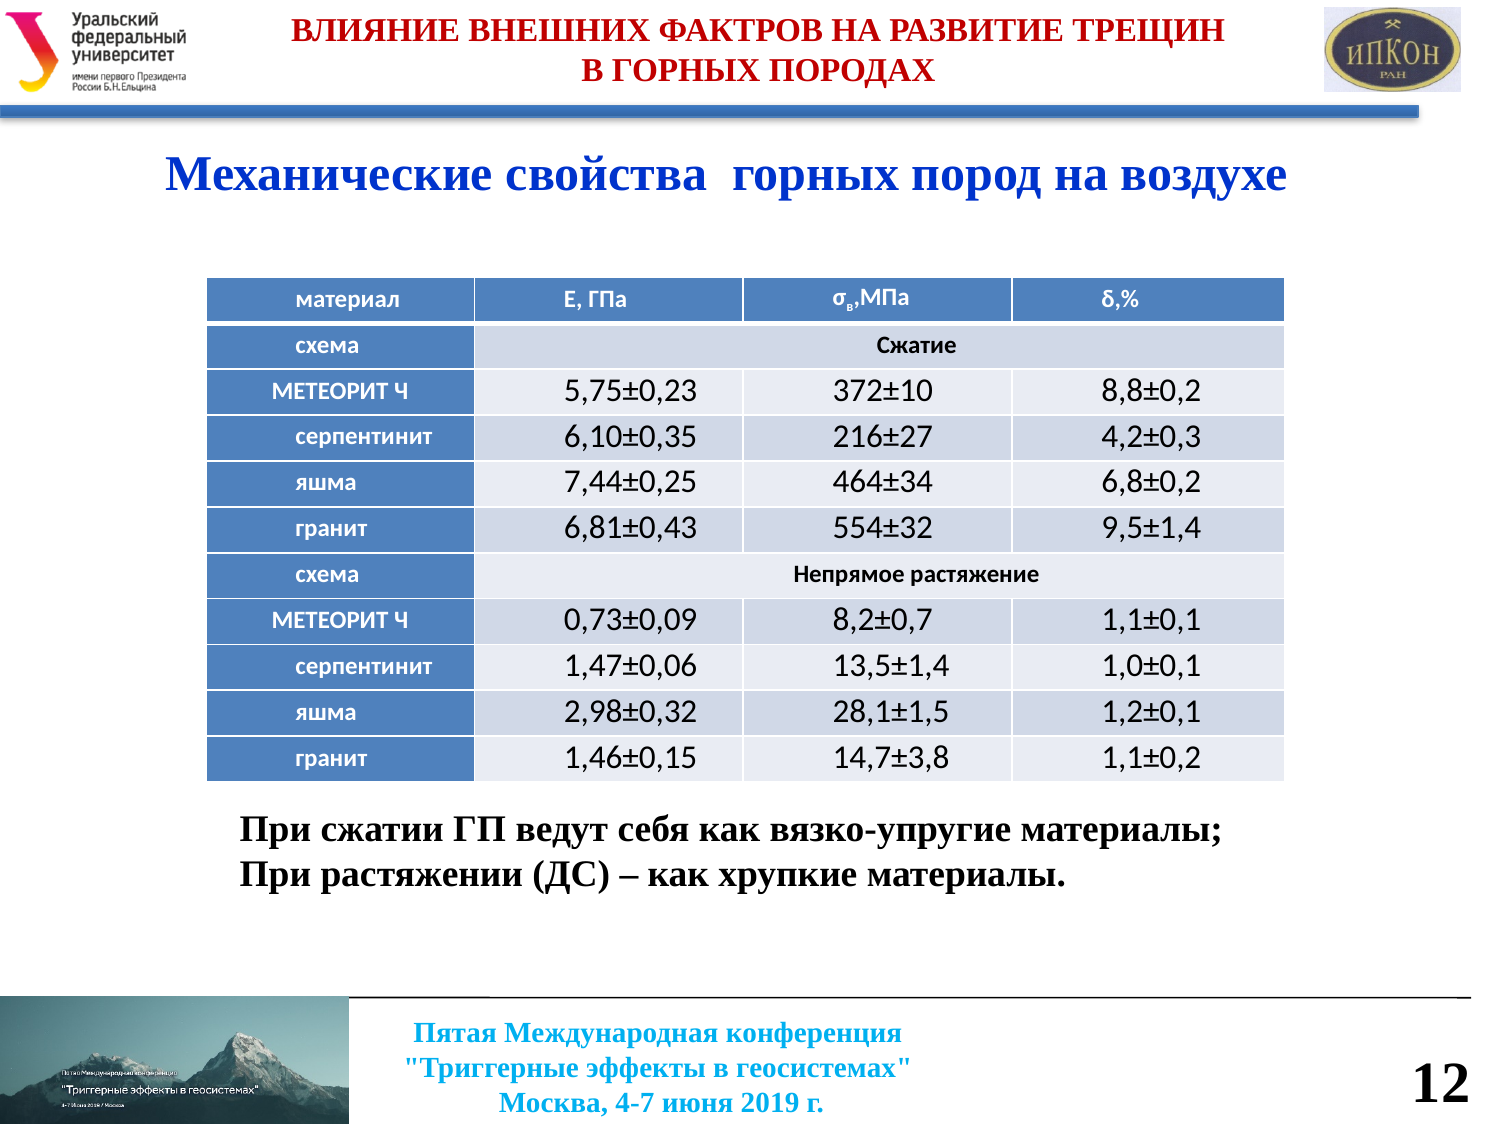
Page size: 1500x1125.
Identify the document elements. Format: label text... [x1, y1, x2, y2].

table_cell яшма [207, 691, 474, 735]
table_cell 5,75±0,23 [475, 370, 742, 414]
table_cell схема [207, 326, 474, 368]
table_cell серпентинит [207, 645, 474, 689]
picture [1324, 7, 1461, 92]
table_cell Непрямое растяжение [475, 554, 1284, 598]
table_cell 6,8±0,2 [1013, 462, 1284, 506]
picture [0, 996, 349, 1125]
table_cell яшма [207, 462, 474, 506]
table_header δ,% [1013, 278, 1284, 321]
slide_number 12 [1135, 1048, 1486, 1109]
text_box При сжатии ГП ведут себя как вязко-упругие материалы; При растяжении (ДС) – как хрупкие материалы. [224, 796, 1285, 901]
table_cell 0,73±0,09 [475, 599, 742, 644]
table_cell 8,2±0,7 [744, 599, 1011, 644]
text_box Механические свойства горных пород на воздухе [7, 132, 1447, 208]
table_cell гранит [207, 508, 474, 552]
table_cell 13,5±1,4 [744, 645, 1011, 689]
table_cell 1,1±0,1 [1013, 599, 1284, 644]
table_cell 1,1±0,2 [1013, 737, 1284, 781]
table_cell МЕТЕОРИТ Ч [207, 599, 474, 644]
table_cell 1,0±0,1 [1013, 645, 1284, 689]
table_cell 7,44±0,25 [475, 462, 742, 506]
table_header σв,МПа [744, 278, 1011, 321]
table_cell 6,10±0,35 [475, 416, 742, 460]
table_cell 9,5±1,4 [1013, 508, 1284, 552]
table_cell 28,1±1,5 [744, 691, 1011, 735]
table_cell 14,7±3,8 [744, 737, 1011, 781]
text_box Пятая Международная конференция "Триггерные эффекты в геосистемах" Москва, 4-7 июня 2019 г. [352, 1005, 1037, 1125]
table_cell серпентинит [207, 416, 474, 460]
table_cell 554±32 [744, 508, 1011, 552]
table_cell МЕТЕОРИТ Ч [207, 370, 474, 414]
table_cell 1,47±0,06 [475, 645, 742, 689]
table_header материал [207, 278, 474, 321]
table_cell 464±34 [744, 462, 1011, 506]
text_box ВЛИЯНИЕ ВНЕШНИХ ФАКТРОВ НА РАЗВИТИЕ ТРЕЩИН В ГОРНЫХ ПОРОДАХ [265, 1, 1251, 96]
table_cell 372±10 [744, 370, 1011, 414]
table_cell 6,81±0,43 [475, 508, 742, 552]
text_box [0, 105, 1419, 118]
table_header Е, ГПа [475, 278, 742, 321]
table_cell гранит [207, 737, 474, 781]
picture [4, 0, 207, 103]
table_cell 1,46±0,15 [475, 737, 742, 781]
table_cell 216±27 [744, 416, 1011, 460]
table_cell Сжатие [475, 326, 1284, 368]
table_cell схема [207, 554, 474, 598]
table_cell 1,2±0,1 [1013, 691, 1284, 735]
table_cell 4,2±0,3 [1013, 416, 1284, 460]
table_cell 8,8±0,2 [1013, 370, 1284, 414]
table_cell 2,98±0,32 [475, 691, 742, 735]
